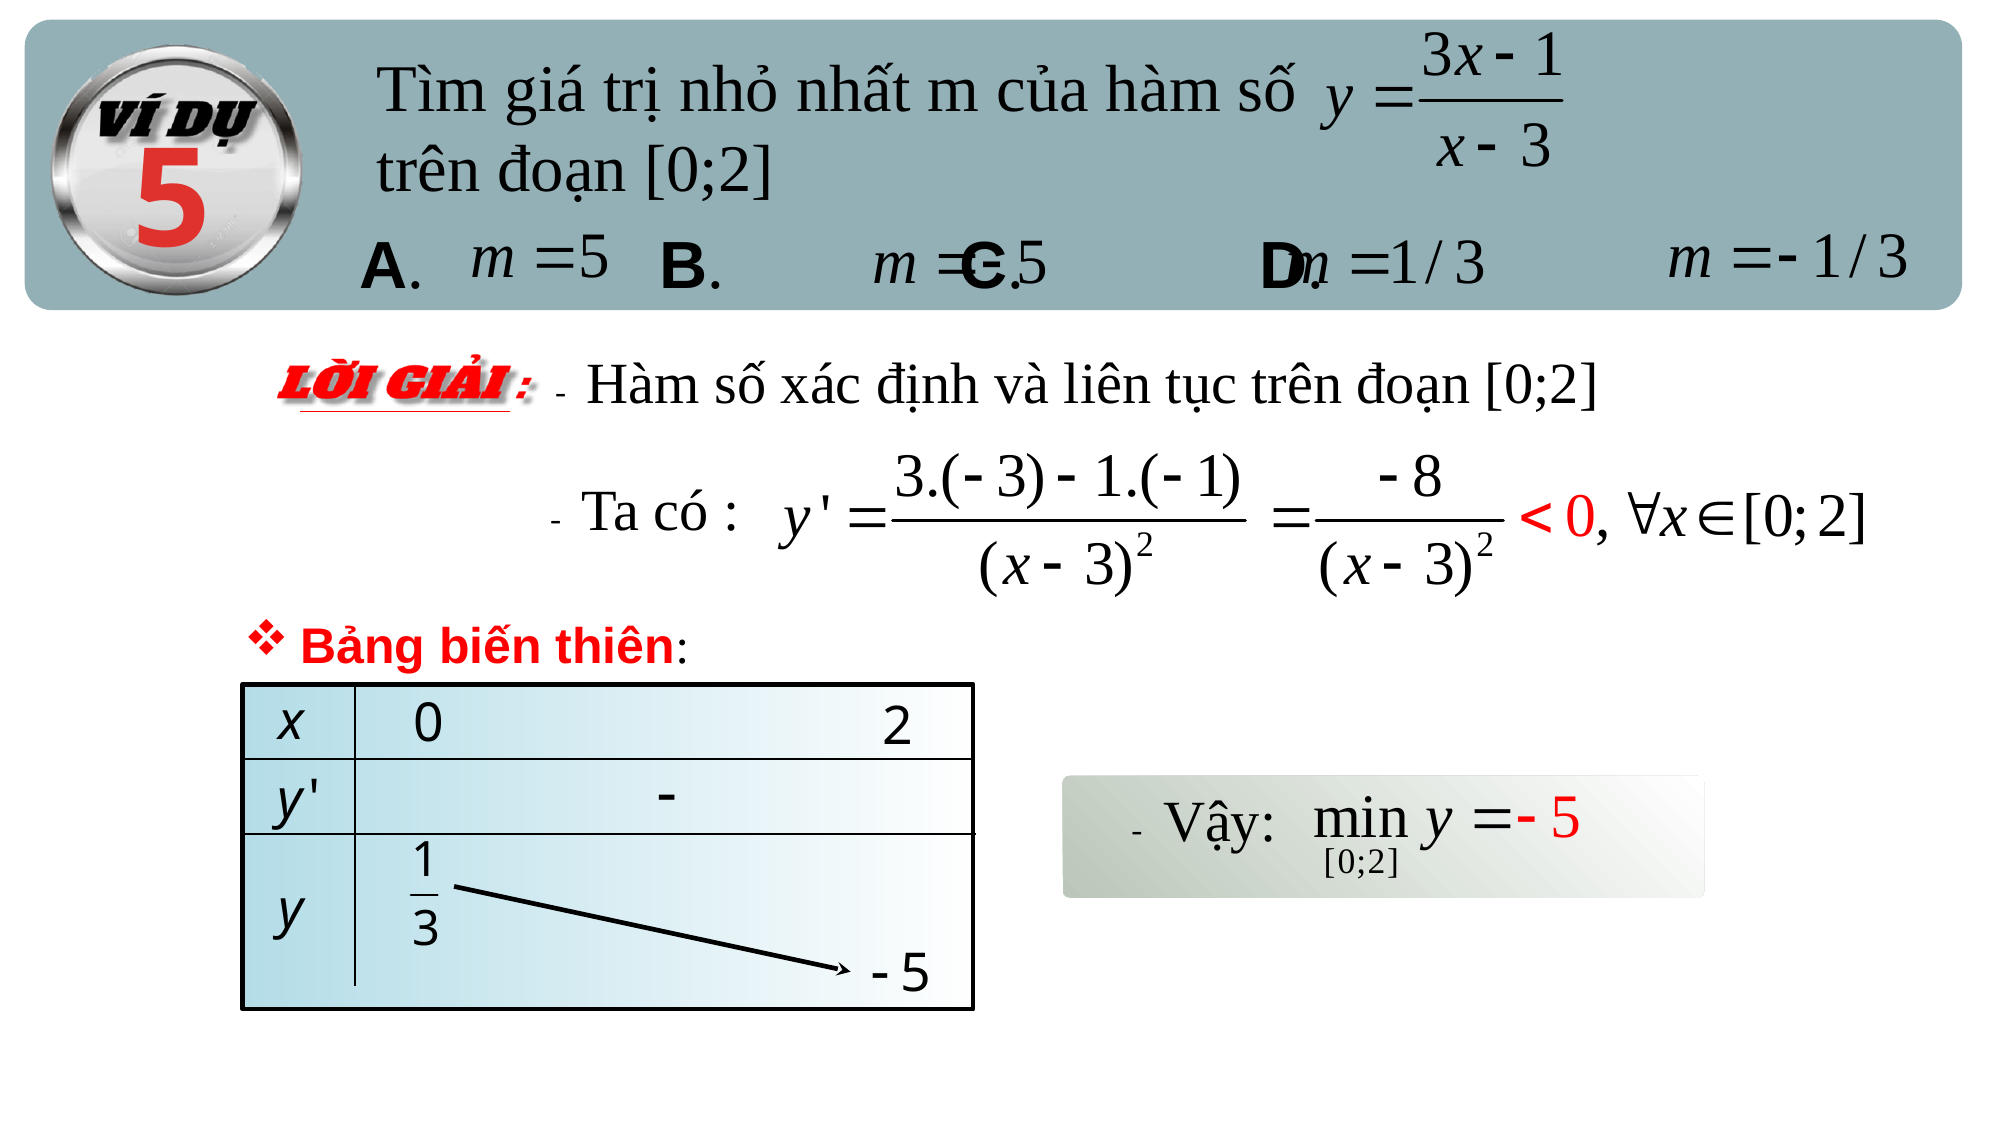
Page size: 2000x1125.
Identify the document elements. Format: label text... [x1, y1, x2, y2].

text_box - Hàm số xác định và liên tục trên đoạn [0;2] [540, 337, 1738, 423]
picture [269, 347, 541, 412]
text_box - Ta có : [535, 464, 763, 550]
text_box Bảng biến thiên: [229, 606, 731, 681]
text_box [768, 437, 1256, 609]
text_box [1257, 437, 1875, 609]
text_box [1062, 775, 1705, 899]
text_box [24, 0, 1972, 311]
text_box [242, 683, 976, 1010]
